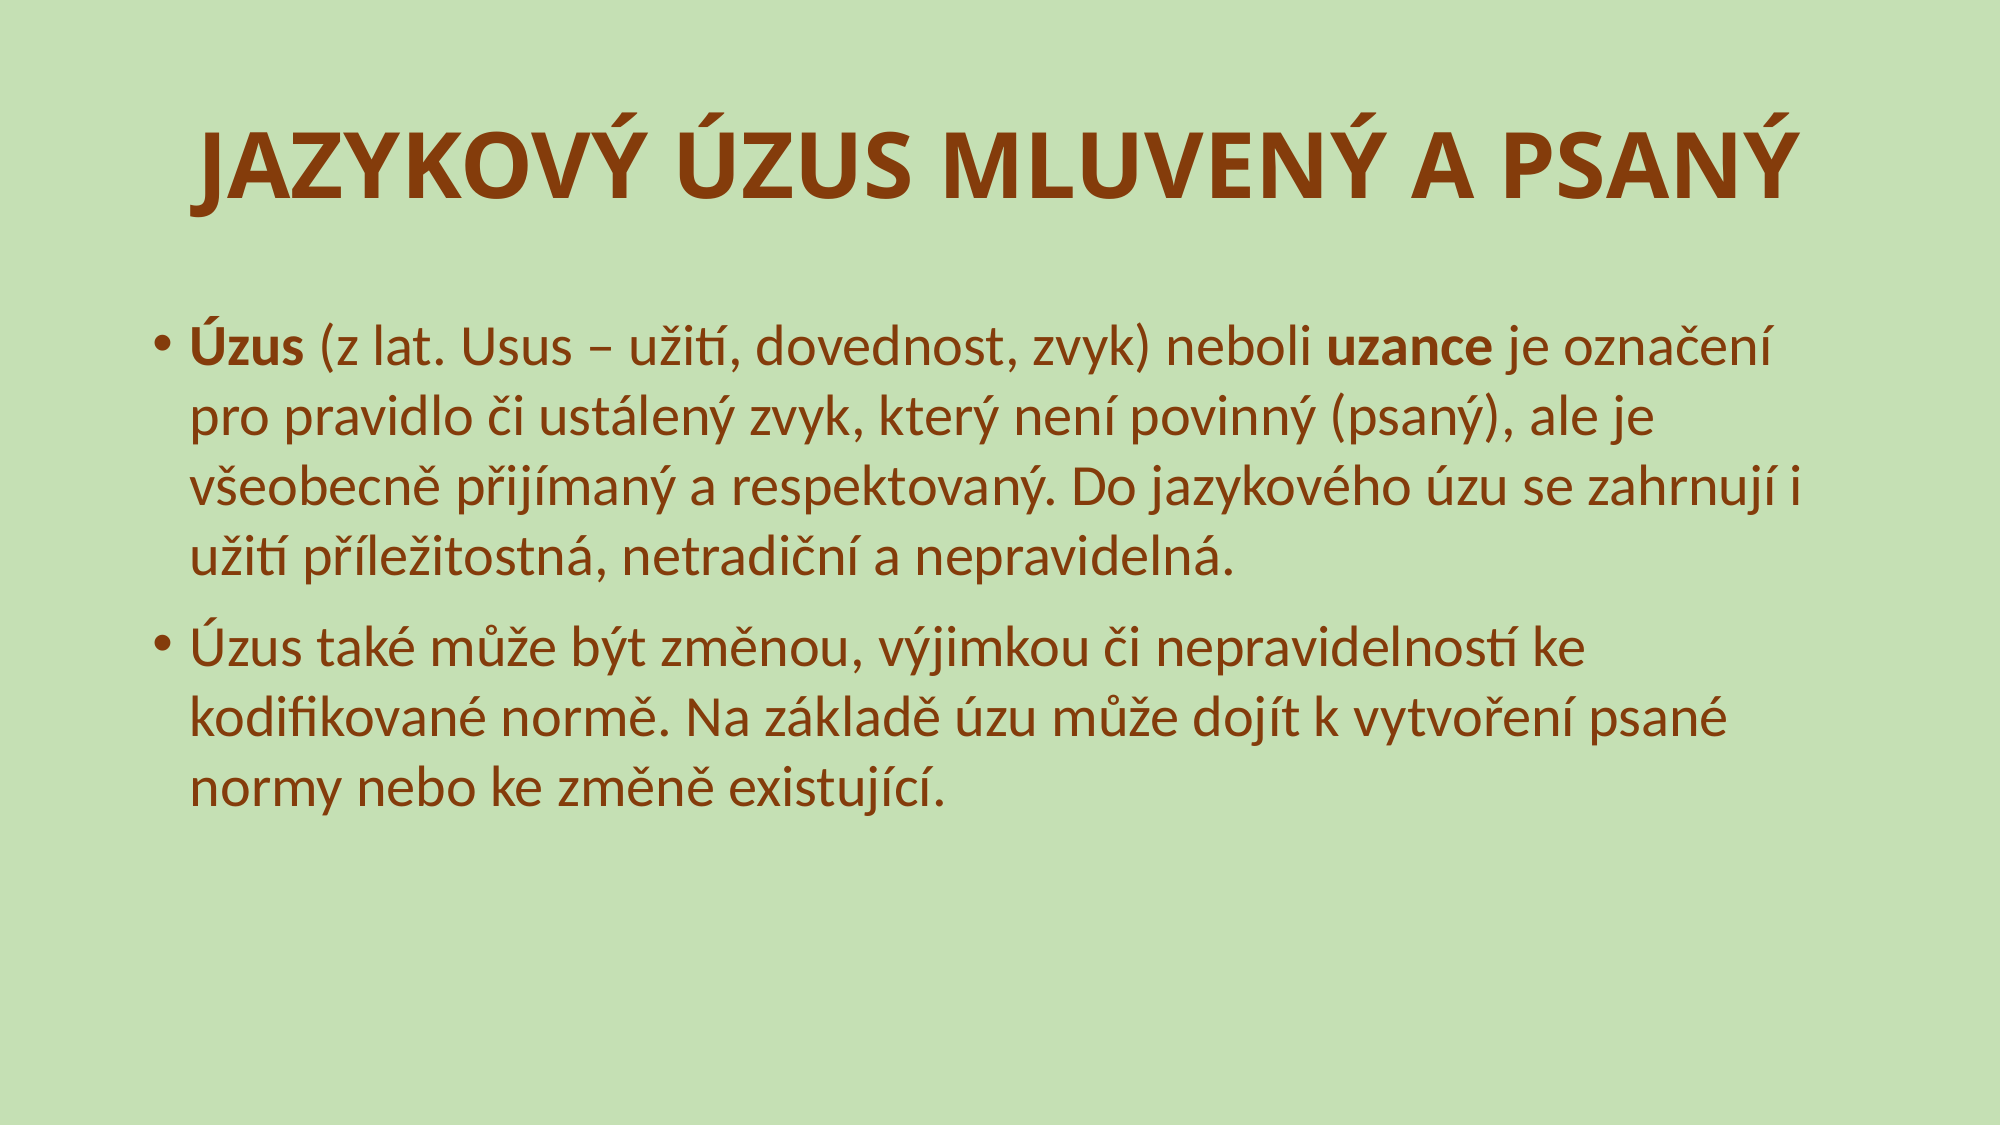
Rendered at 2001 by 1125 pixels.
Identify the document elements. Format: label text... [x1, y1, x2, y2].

list Úzus (z lat. Usus – užití, dovednost, zvyk) neboli uzance je označení pro pravidlo či ustálený zvyk, který není povinný (psaný), ale je všeobecně přijímaný a respektovaný. Do jazykového úzu se zahrnují i užití příležitostná, netradiční a nepravidelná. Úzus také může být změnou, výjimkou či nepravidelností ke kodifikované normě. Na základě úzu může dojít k vytvoření psané normy nebo ke změně existující. [137, 299, 1863, 1014]
title JAZYKOVÝ ÚZUS MLUVENÝ A PSANÝ [137, 59, 1863, 278]
